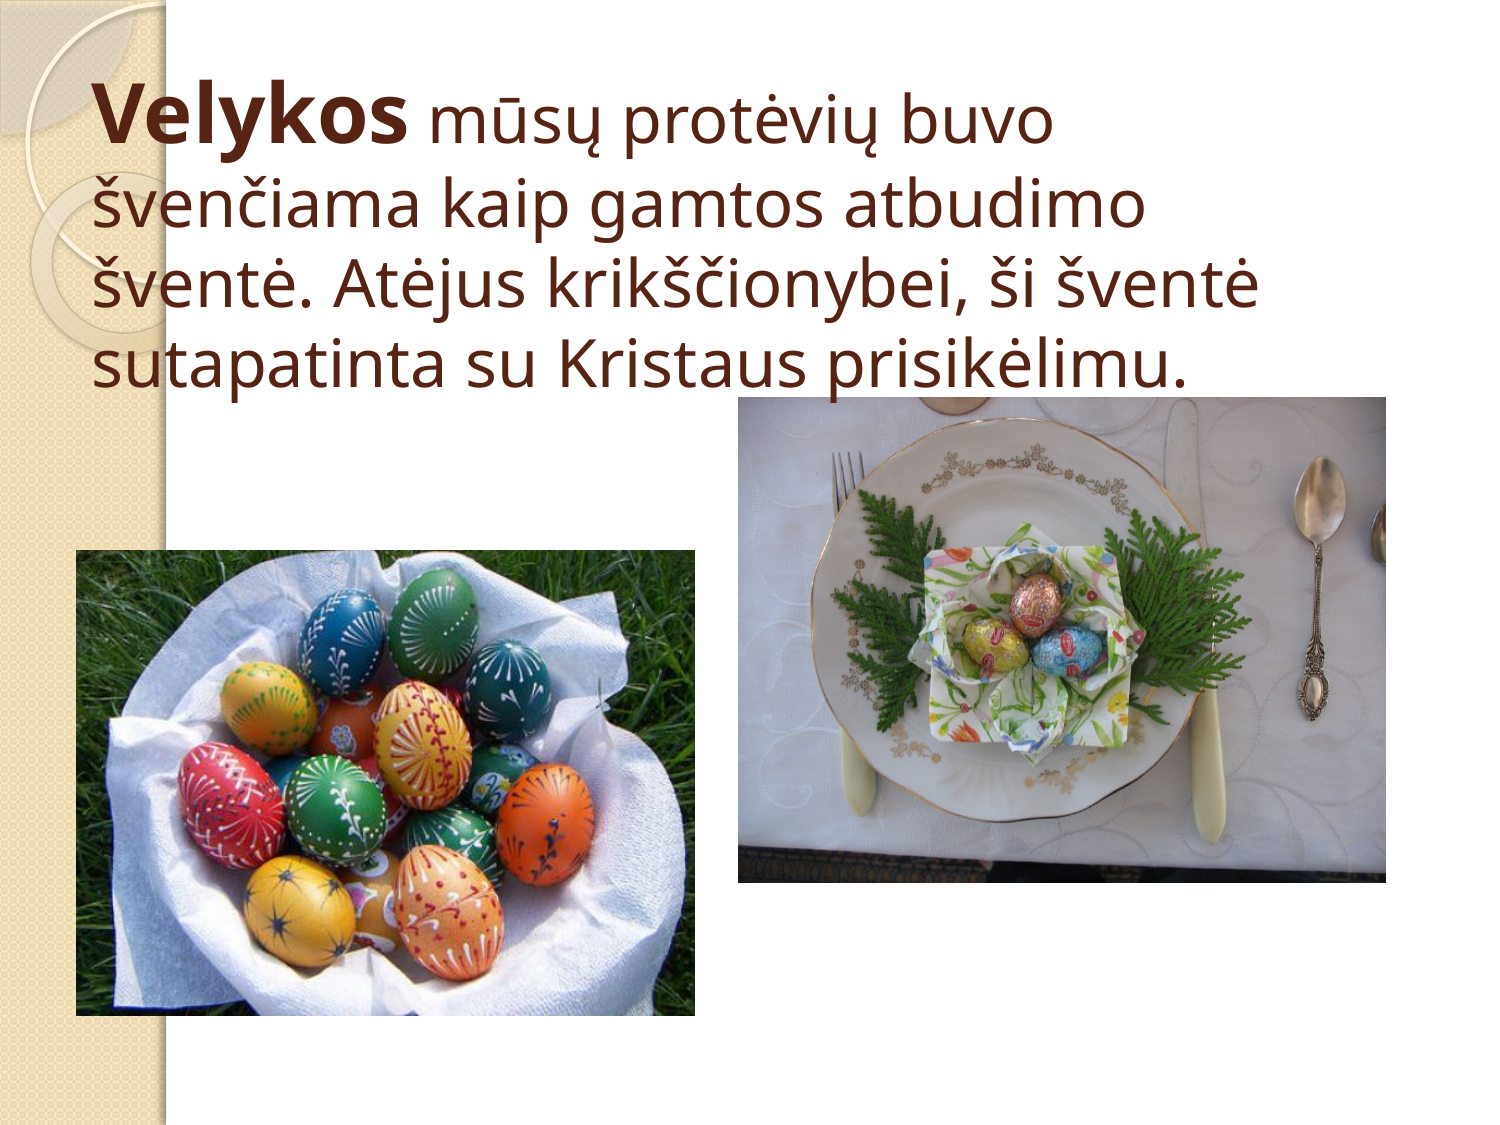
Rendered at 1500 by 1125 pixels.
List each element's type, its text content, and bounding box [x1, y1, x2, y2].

title Velykos mūsų protėvių buvo švenčiama kaip gamtos atbudimo šventė. Atėjus krikščionybei, ši šventė sutapatinta su Kristaus prisikėlimu. [76, 90, 1390, 372]
picture [737, 396, 1386, 884]
picture [76, 550, 695, 1016]
